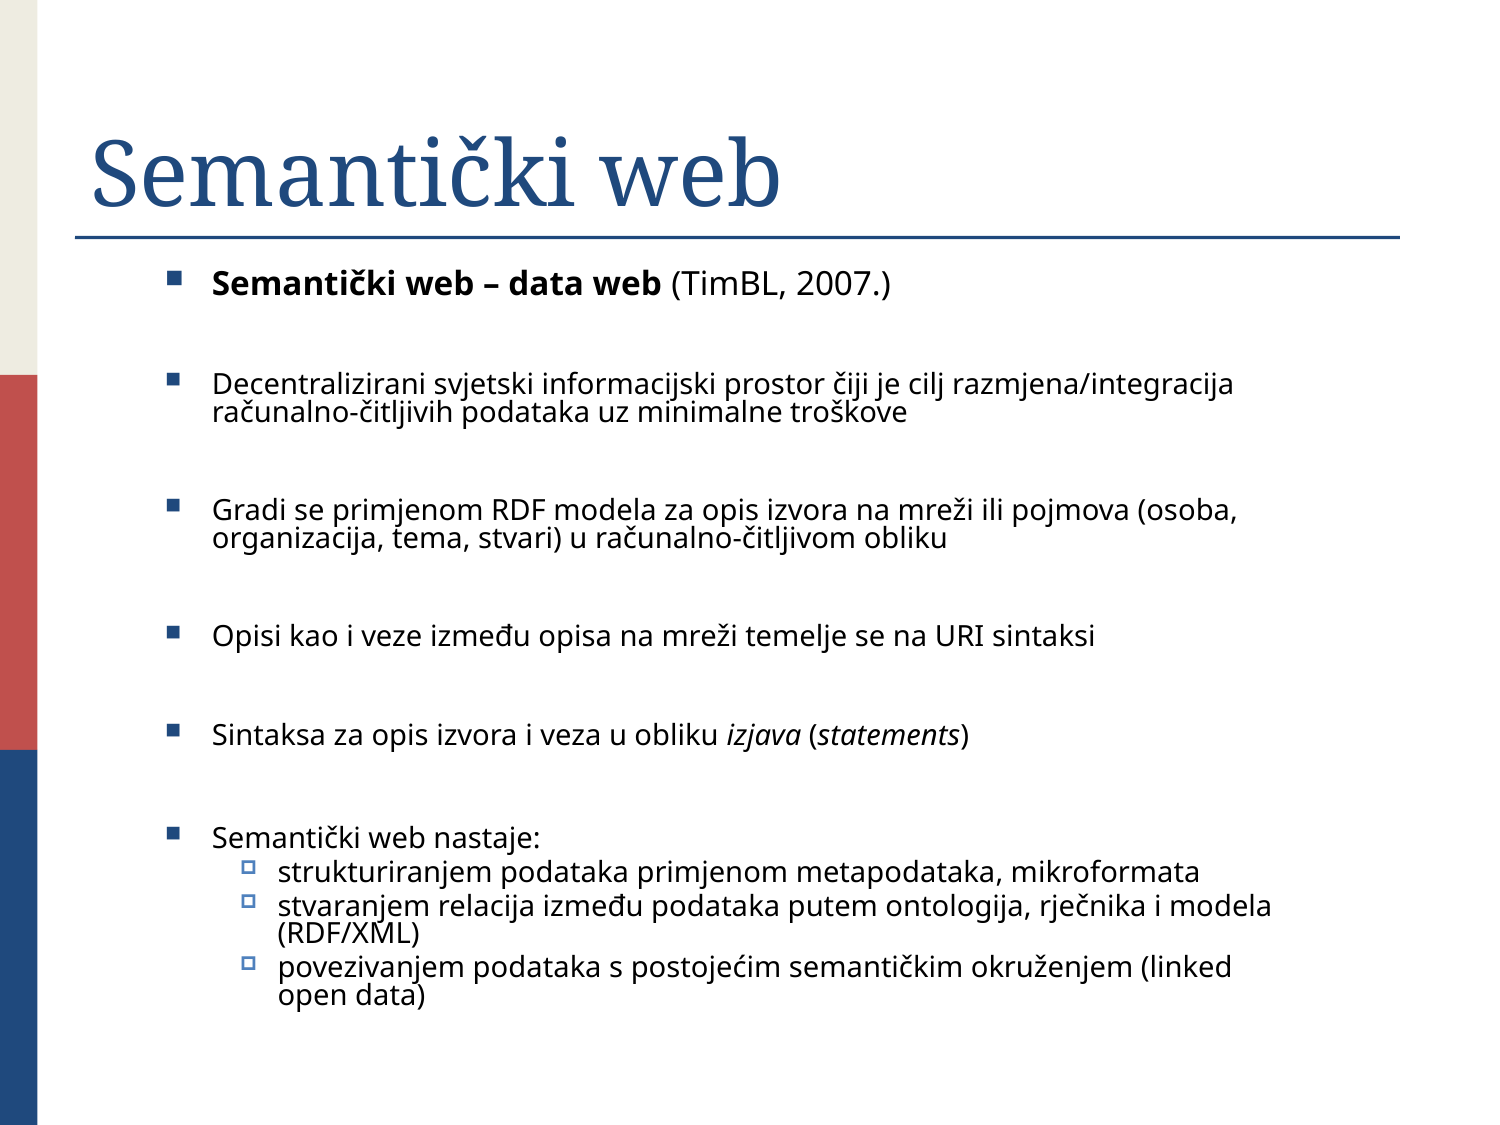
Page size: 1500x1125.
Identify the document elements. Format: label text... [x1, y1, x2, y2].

list Semantički web – data web (TimBL, 2007.) Decentralizirani svjetski informacijski prostor čiji je cilj razmjena/integracija računalno-čitljivih podataka uz minimalne troškove Gradi se primjenom RDF modela za opis izvora na mreži ili pojmova (osoba, organizacija, tema, stvari) u računalno-čitljivom obliku Opisi kao i veze između opisa na mreži temelje se na URI sintaksi Sintaksa za opis izvora i veza u obliku izjava (statements) Semantički web nastaje: strukturiranjem podataka primjenom metapodataka, mikroformata stvaranjem relacija između podataka putem ontologija, rječnika i modela (RDF/XML) povezivanjem podataka s postojećim semantičkim okruženjem (linked open data) [74, 262, 1301, 1088]
title Semantički web [74, 45, 1426, 233]
